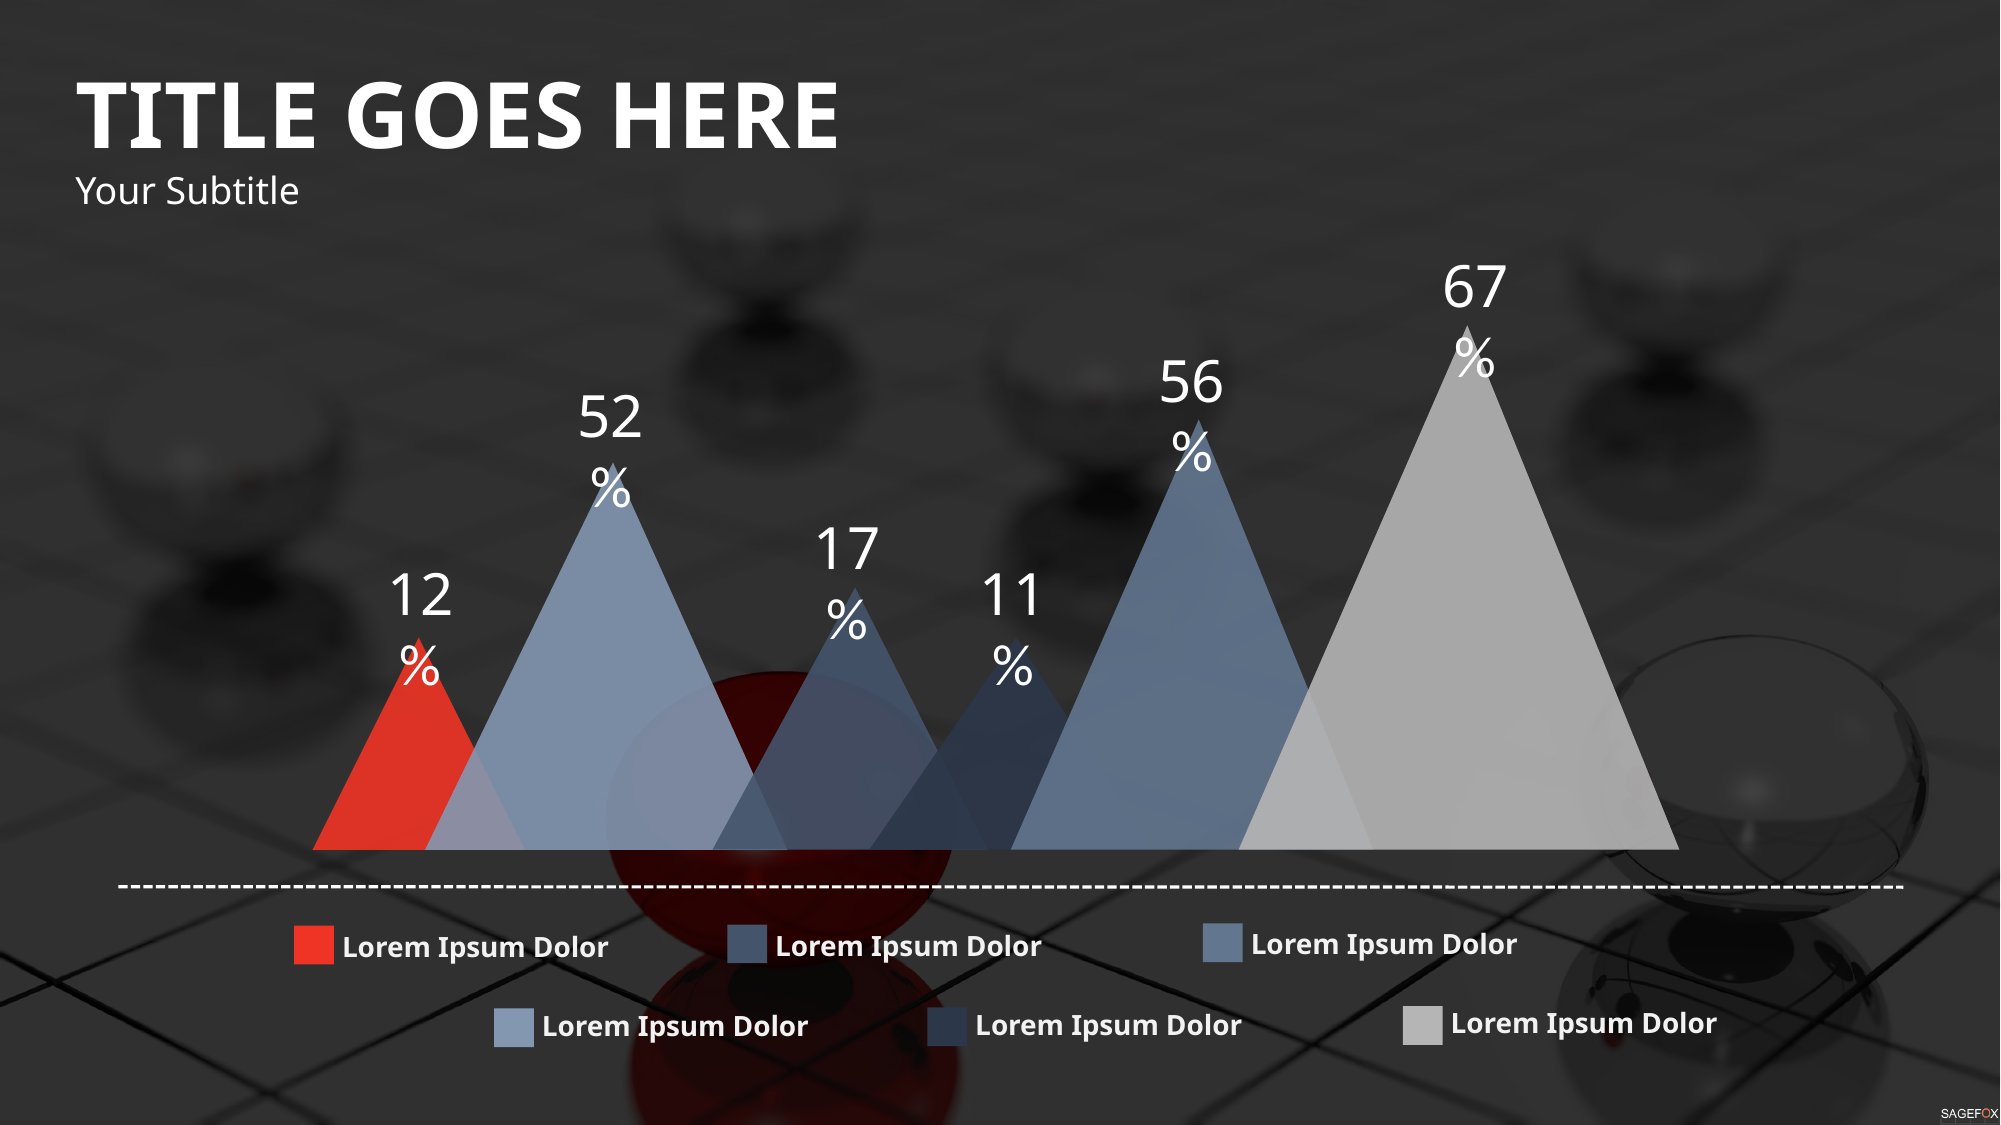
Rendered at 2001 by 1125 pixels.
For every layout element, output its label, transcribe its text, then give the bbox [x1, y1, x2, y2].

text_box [927, 1007, 1225, 1047]
text_box [310, 702, 474, 851]
text_box 11% [950, 551, 1076, 702]
text_box [867, 702, 1068, 851]
text_box 12% [357, 551, 484, 702]
picture [0, 0, 2001, 1125]
text_box [1236, 395, 1682, 851]
text_box TITLE GOES HERE Your Subtitle [60, 49, 1036, 220]
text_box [494, 1008, 792, 1048]
text_box [710, 657, 938, 851]
text_box 52% [548, 373, 674, 524]
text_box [1402, 1006, 1700, 1045]
text_box [1009, 489, 1308, 851]
text_box [423, 524, 790, 852]
text_box 56% [1129, 338, 1255, 489]
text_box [1202, 923, 1501, 963]
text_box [727, 924, 1025, 964]
text_box 67% [1412, 244, 1539, 395]
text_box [294, 925, 592, 965]
text_box 17% [784, 506, 910, 657]
